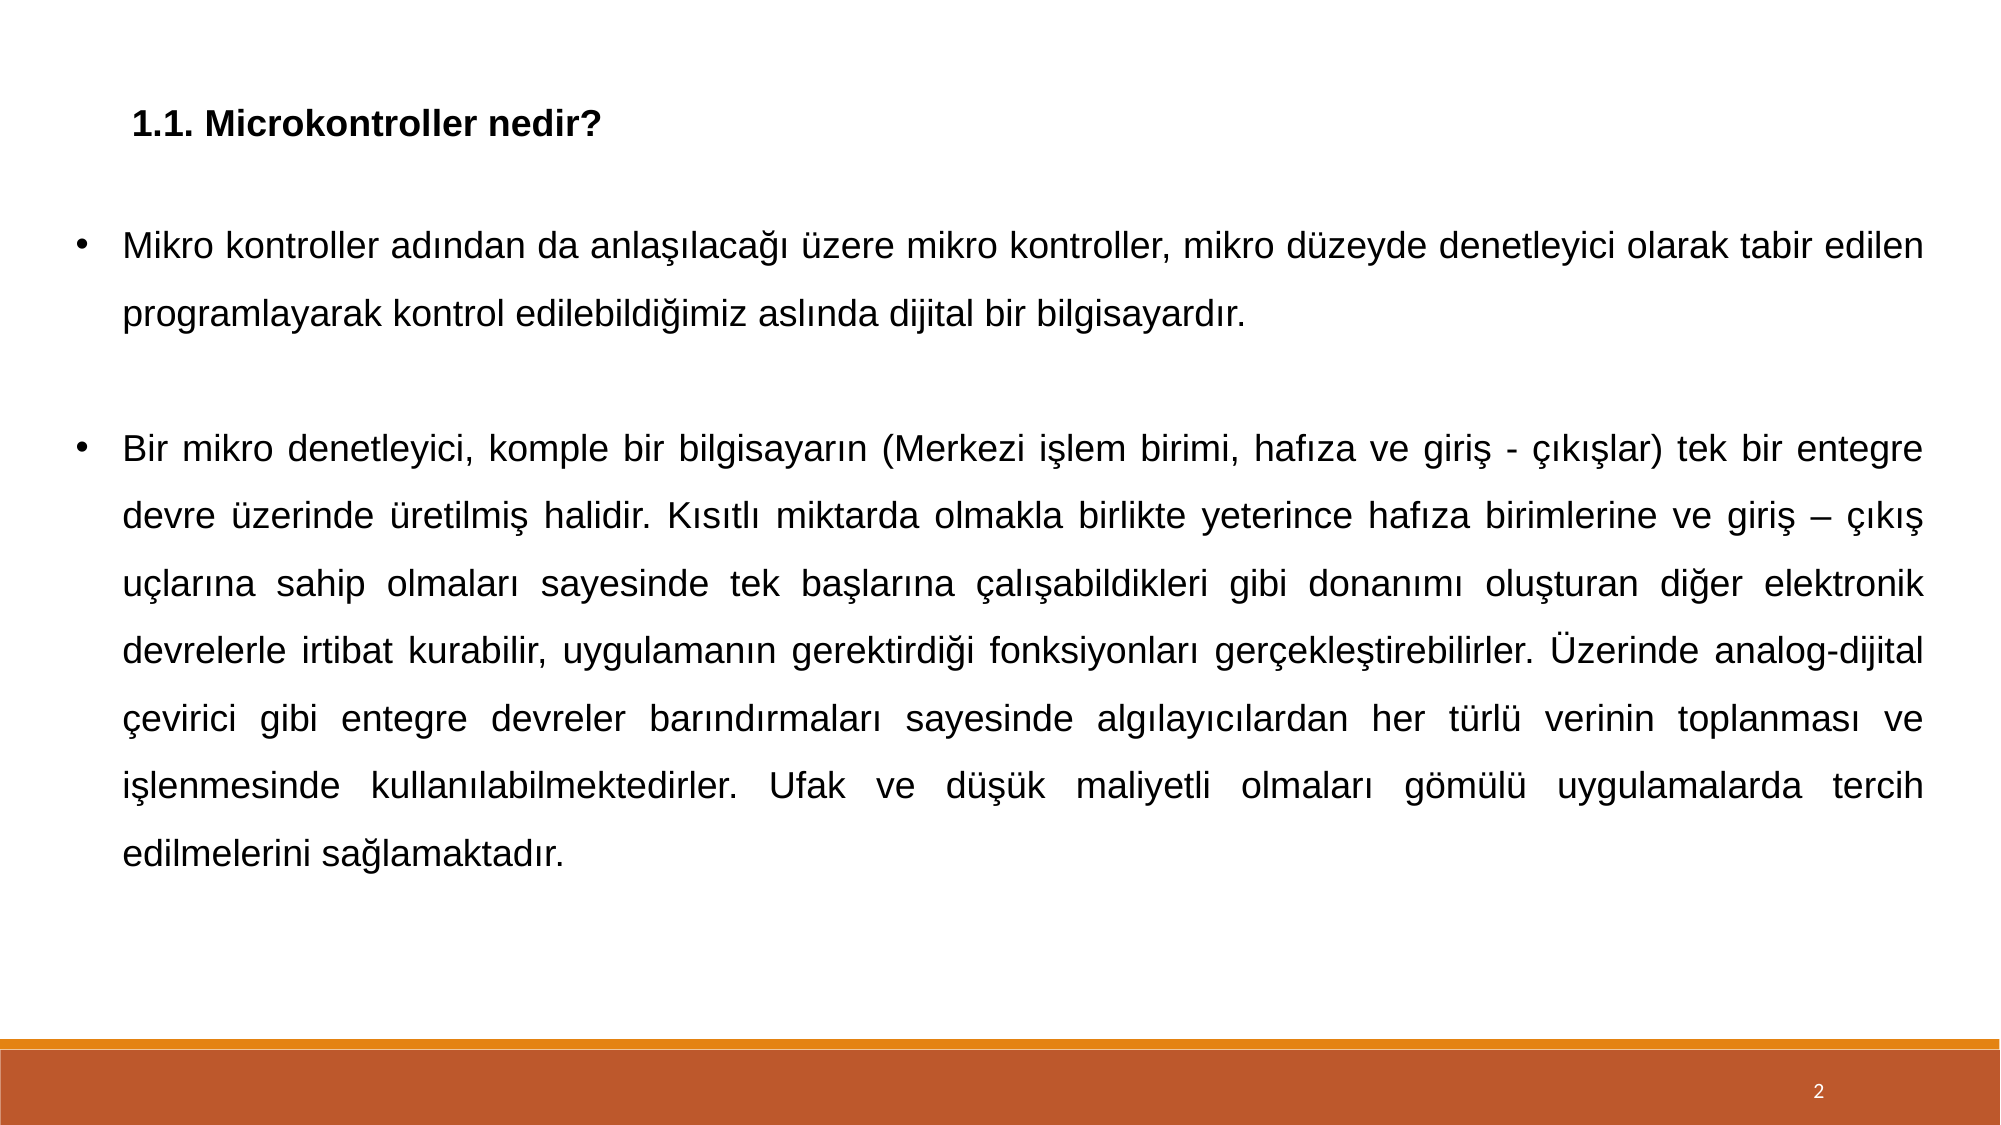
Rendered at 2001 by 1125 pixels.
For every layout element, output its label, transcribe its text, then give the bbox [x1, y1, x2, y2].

slide_number 2 [1624, 1059, 1840, 1120]
text_box 1.1. Microkontroller nedir? [117, 41, 1118, 152]
text_box Mikro kontroller adından da anlaşılacağı üzere mikro kontroller, mikro düzeyde denetleyici olarak tabir edilen programlayarak kontrol edilebildiğimiz aslında dijital bir bilgisayardır. Bir mikro denetleyici, komple bir bilgisayarın (Merkezi işlem birimi, hafıza ve giriş - çıkışlar) tek bir entegre devre üzerinde üretilmiş halidir. Kısıtlı miktarda olmakla birlikte yeterince hafıza birimlerine ve giriş – çıkış uçlarına sahip olmaları sayesinde tek başlarına çalışabildikleri gibi donanımı oluşturan diğer elektronik devrelerle irtibat kurabilir, uygulamanın gerektirdiği fonksiyonları gerçekleştirebilirler. Üzerinde analog-dijital çevirici gibi entegre devreler barındırmaları sayesinde algılayıcılardan her türlü verinin toplanması ve işlenmesinde kullanılabilmektedirler. Ufak ve düşük maliyetli olmaları gömülü uygulamalarda tercih edilmelerini sağlamaktadır. [60, 191, 1940, 927]
